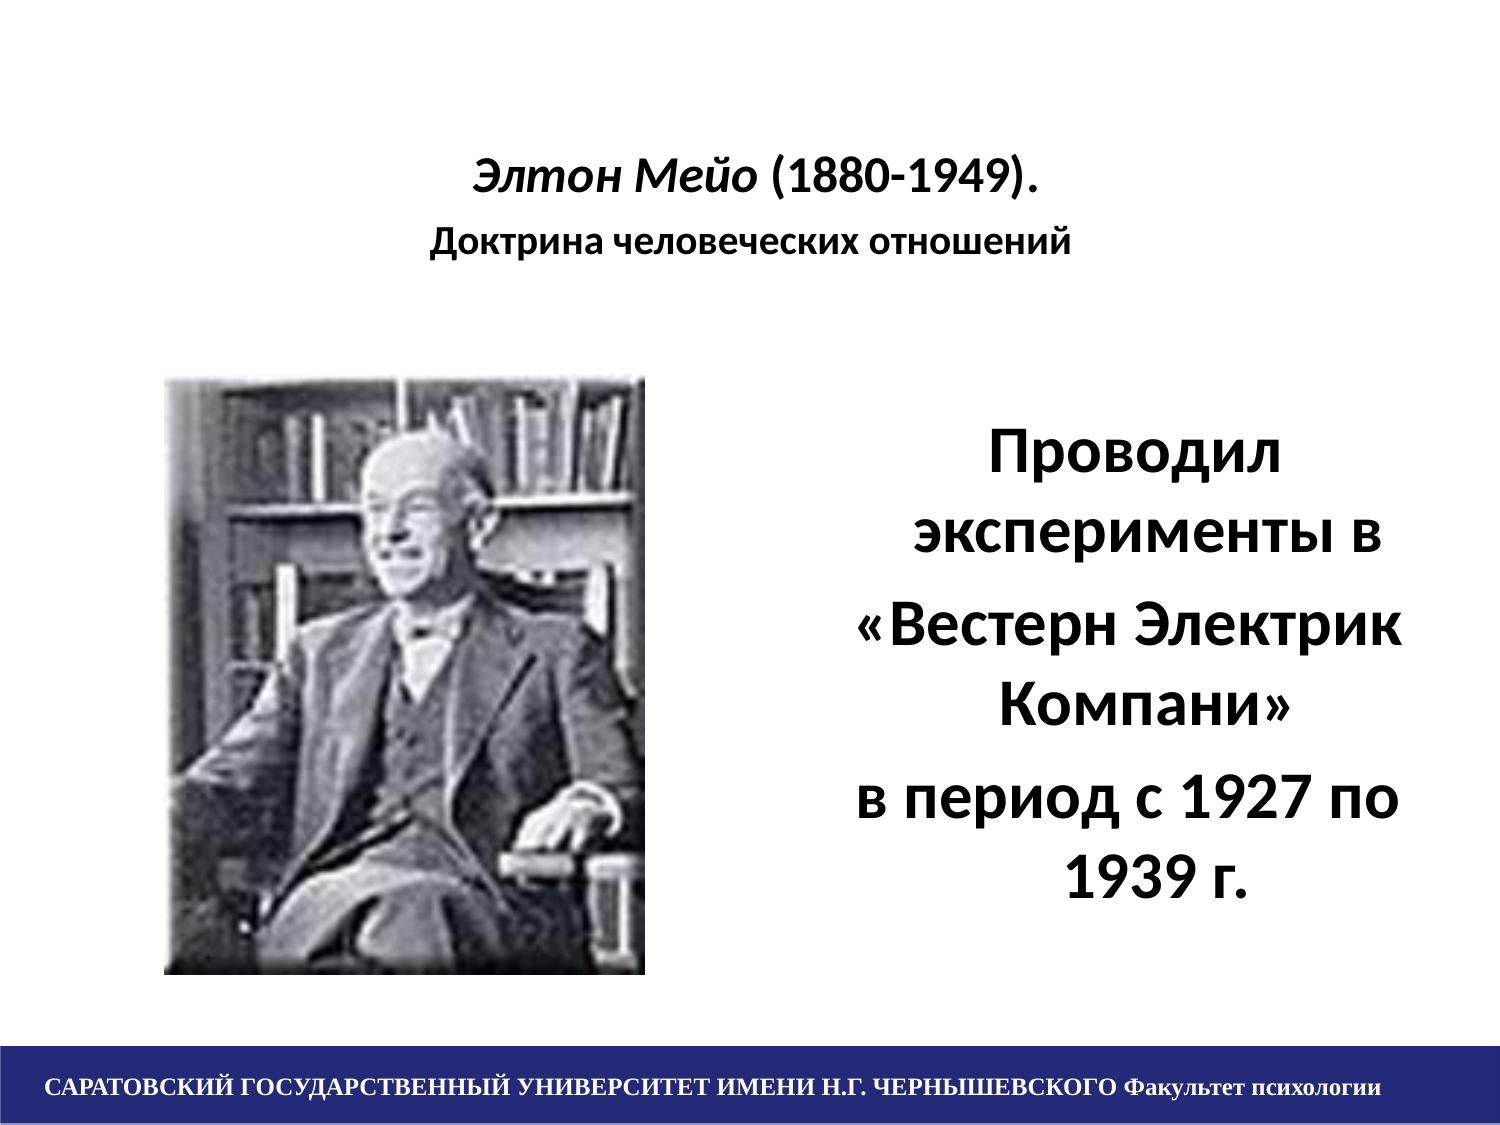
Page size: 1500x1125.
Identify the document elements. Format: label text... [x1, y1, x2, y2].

picture [0, 1046, 1500, 1125]
picture [163, 374, 645, 975]
title Элтон Мейо (1880-1949). Доктрина человеческих отношений [0, 58, 1500, 411]
list Проводил эксперименты в «Вестерн Электрик Компани» в период с 1927 по 1939 г. [796, 304, 1460, 998]
